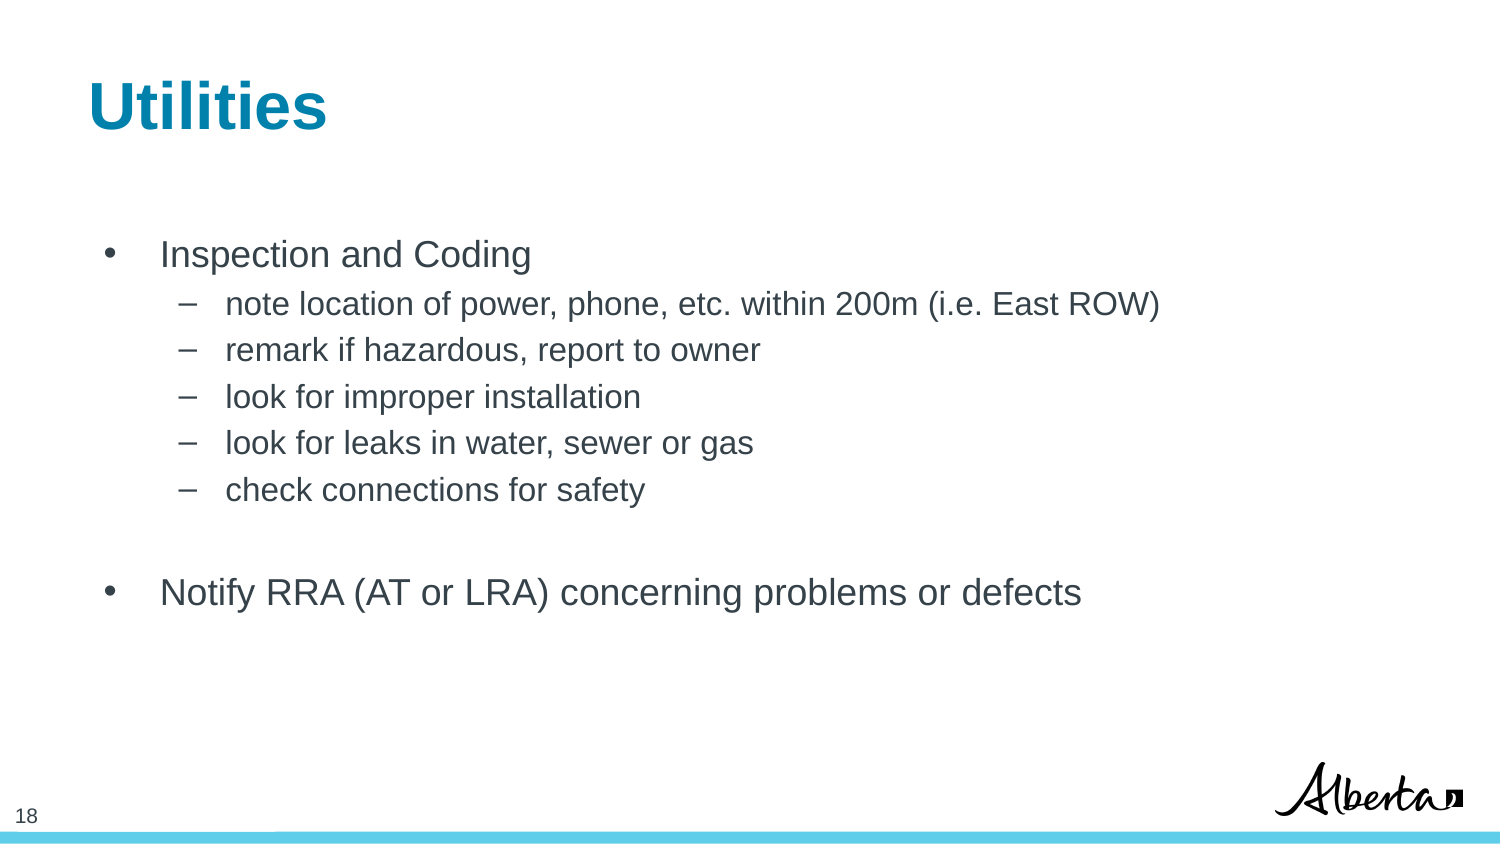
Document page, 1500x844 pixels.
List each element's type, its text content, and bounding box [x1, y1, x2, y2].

picture [1275, 762, 1463, 816]
title Utilities [88, 55, 1437, 141]
footer 17 [0, 794, 201, 825]
list Inspection and Coding note location of power, phone, etc. within 200m (i.e. East ROW) remark if hazardous, report to owner look for improper installation look for leaks in water, sewer or gas check connections for safety Notify RRA (AT or LRA) concerning problems or defects [88, 222, 1439, 753]
